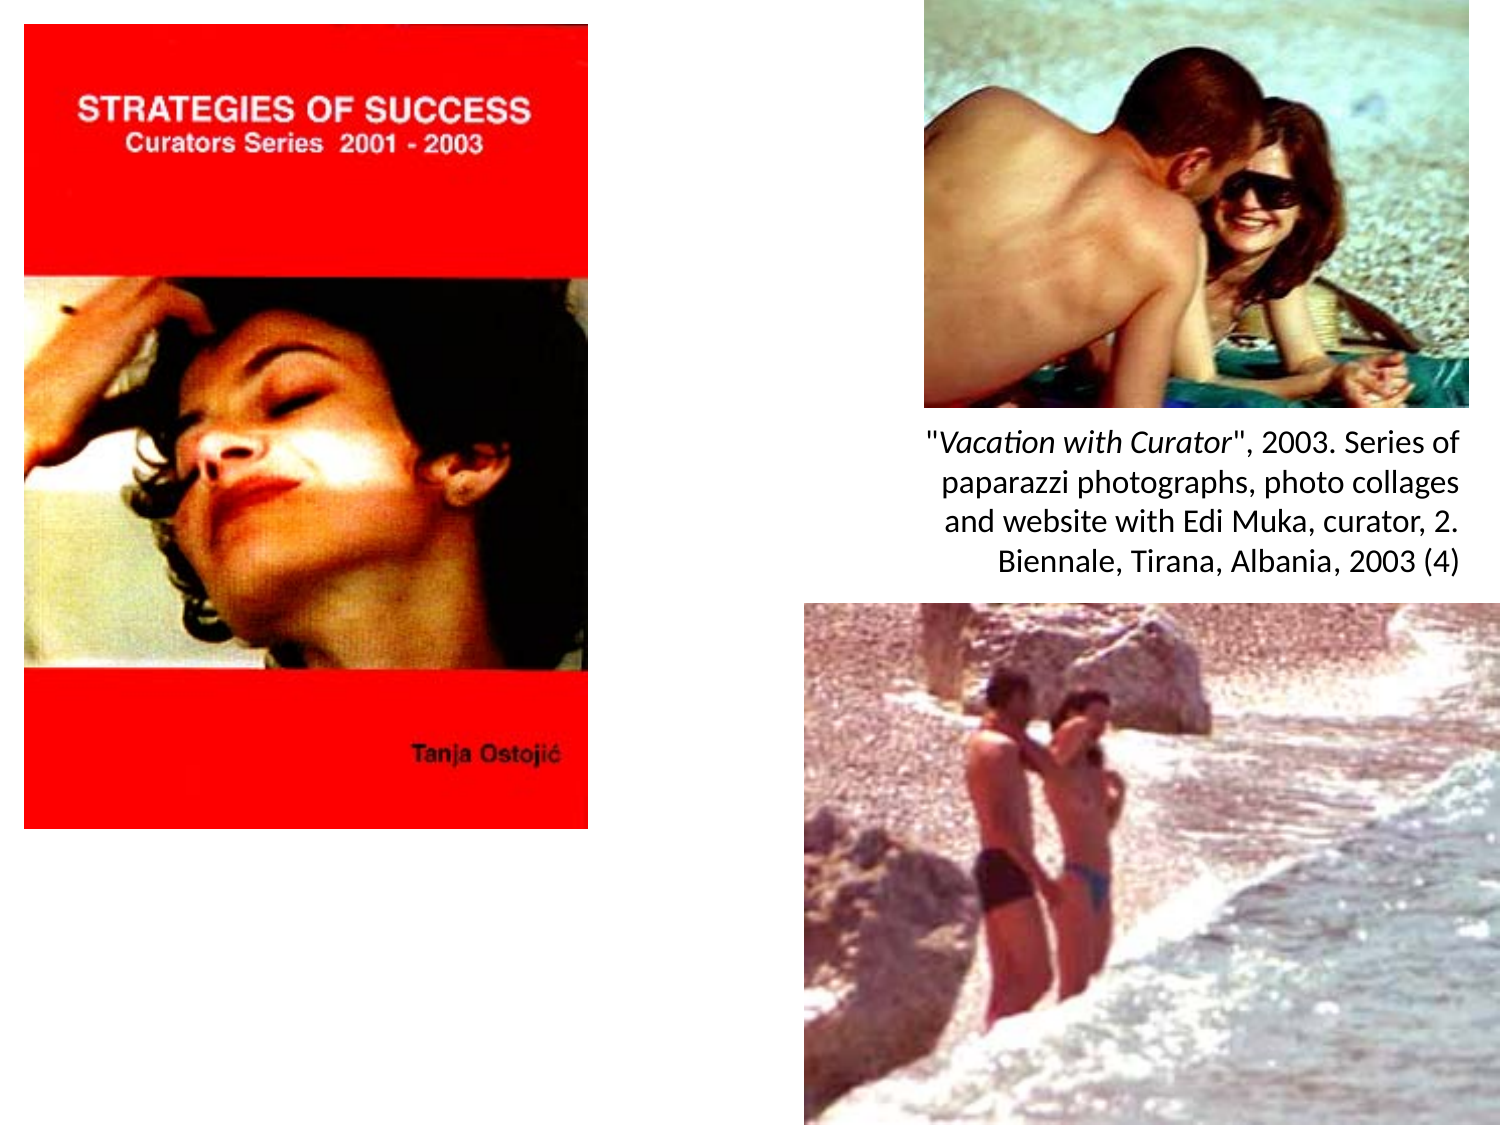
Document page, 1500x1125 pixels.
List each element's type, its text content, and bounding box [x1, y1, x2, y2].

picture [803, 602, 1500, 1125]
picture [924, 0, 1469, 408]
text_box "Vacation with Curator", 2003. Series of paparazzi photographs, photo collages and website with Edi Muka, curator, 2. Biennale, Tirana, Albania, 2003 (4) [887, 412, 1475, 587]
picture [24, 24, 588, 829]
